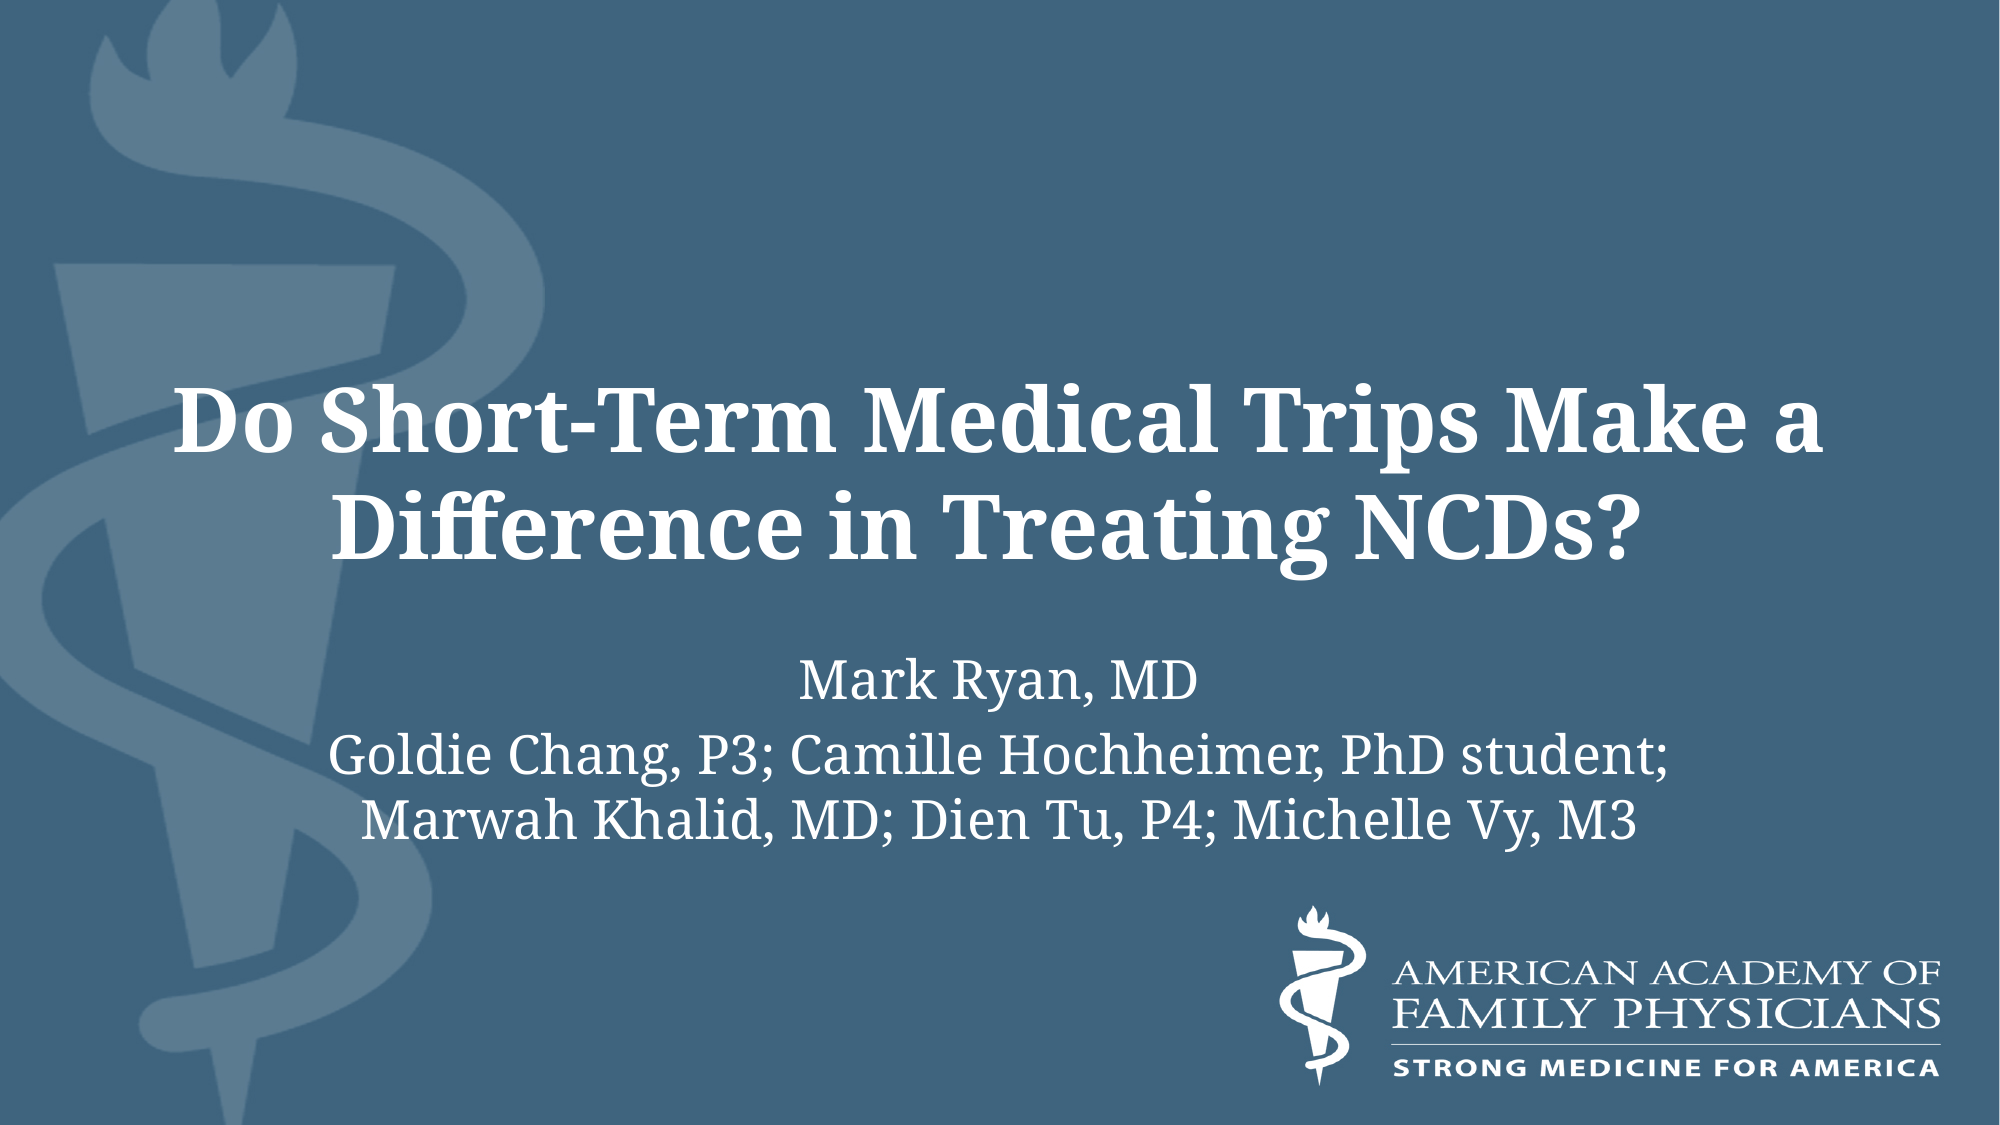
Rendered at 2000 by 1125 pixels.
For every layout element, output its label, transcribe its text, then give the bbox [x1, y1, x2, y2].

subtitle Mark Ryan, MD Goldie Chang, P3; Camille Hochheimer, PhD student; Marwah Khalid, MD; Dien Tu, P4; Michelle Vy, M3 [299, 637, 1700, 925]
title Do Short-Term Medical Trips Make a Difference in Treating NCDs? [149, 349, 1850, 591]
picture [0, 0, 2000, 1125]
